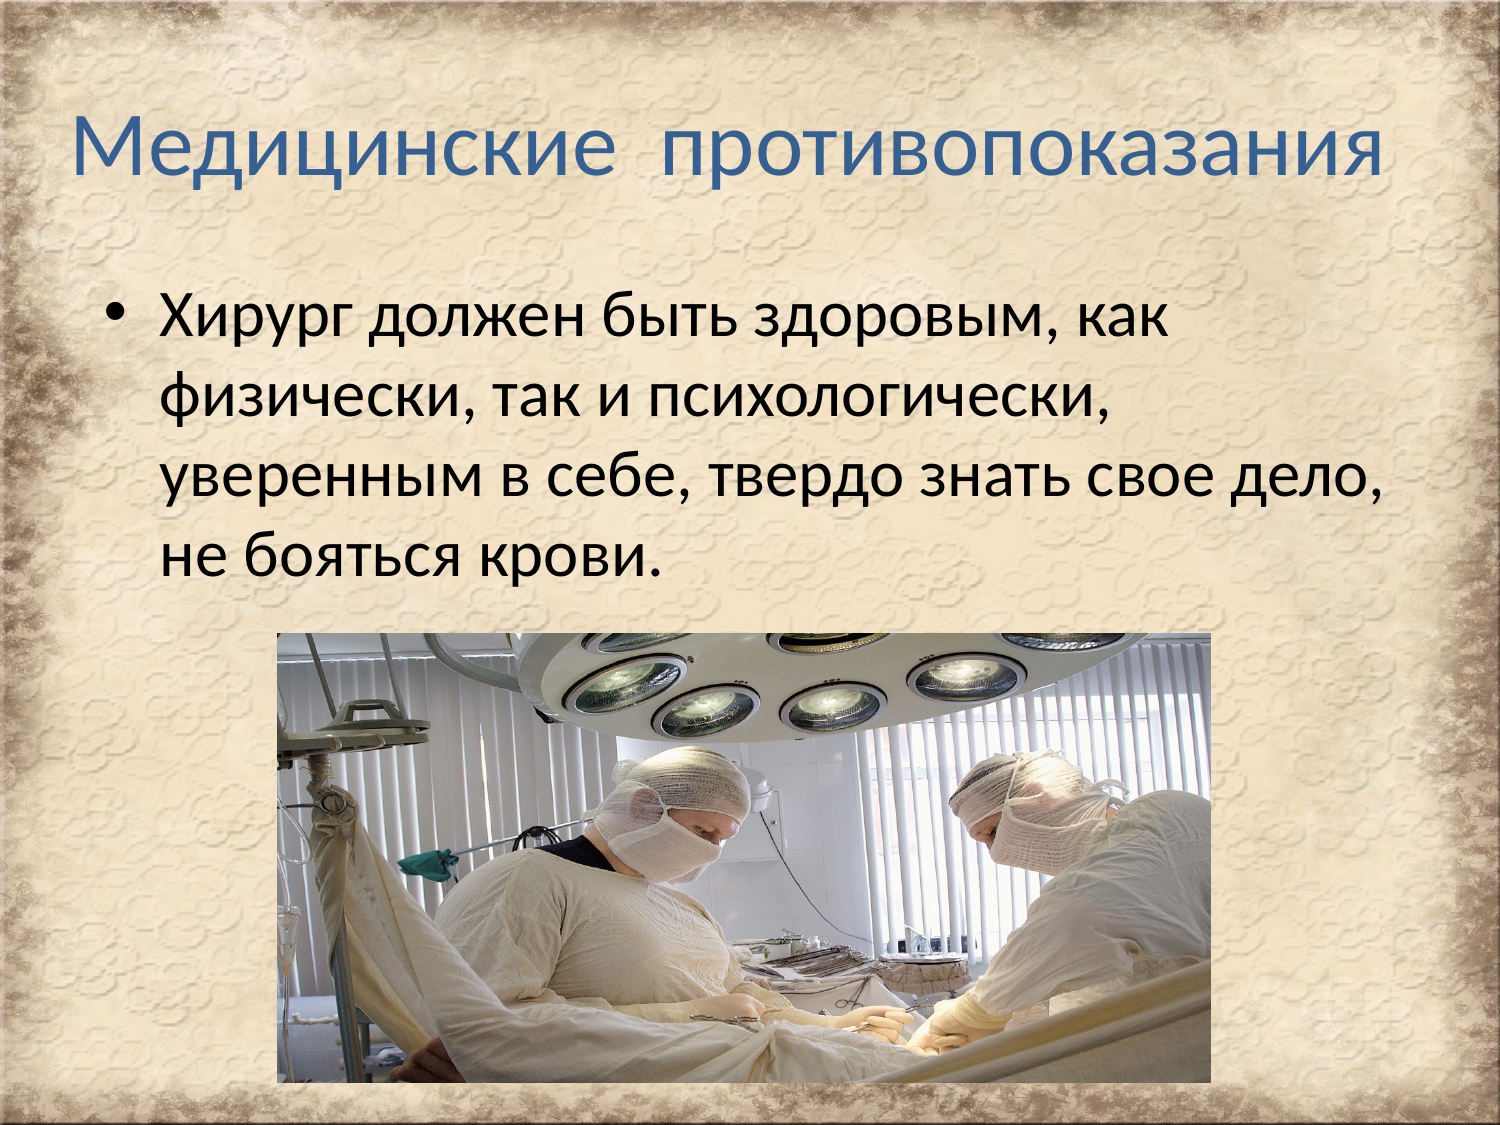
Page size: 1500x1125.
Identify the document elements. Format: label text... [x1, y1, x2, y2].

title Медицинские противопоказания [53, 45, 1425, 233]
picture [0, 0, 1500, 1125]
list Хирург должен быть здоровым, как физически, так и психологически, уверенным в себе, твердо знать свое дело, не бояться крови. [88, 262, 1425, 622]
